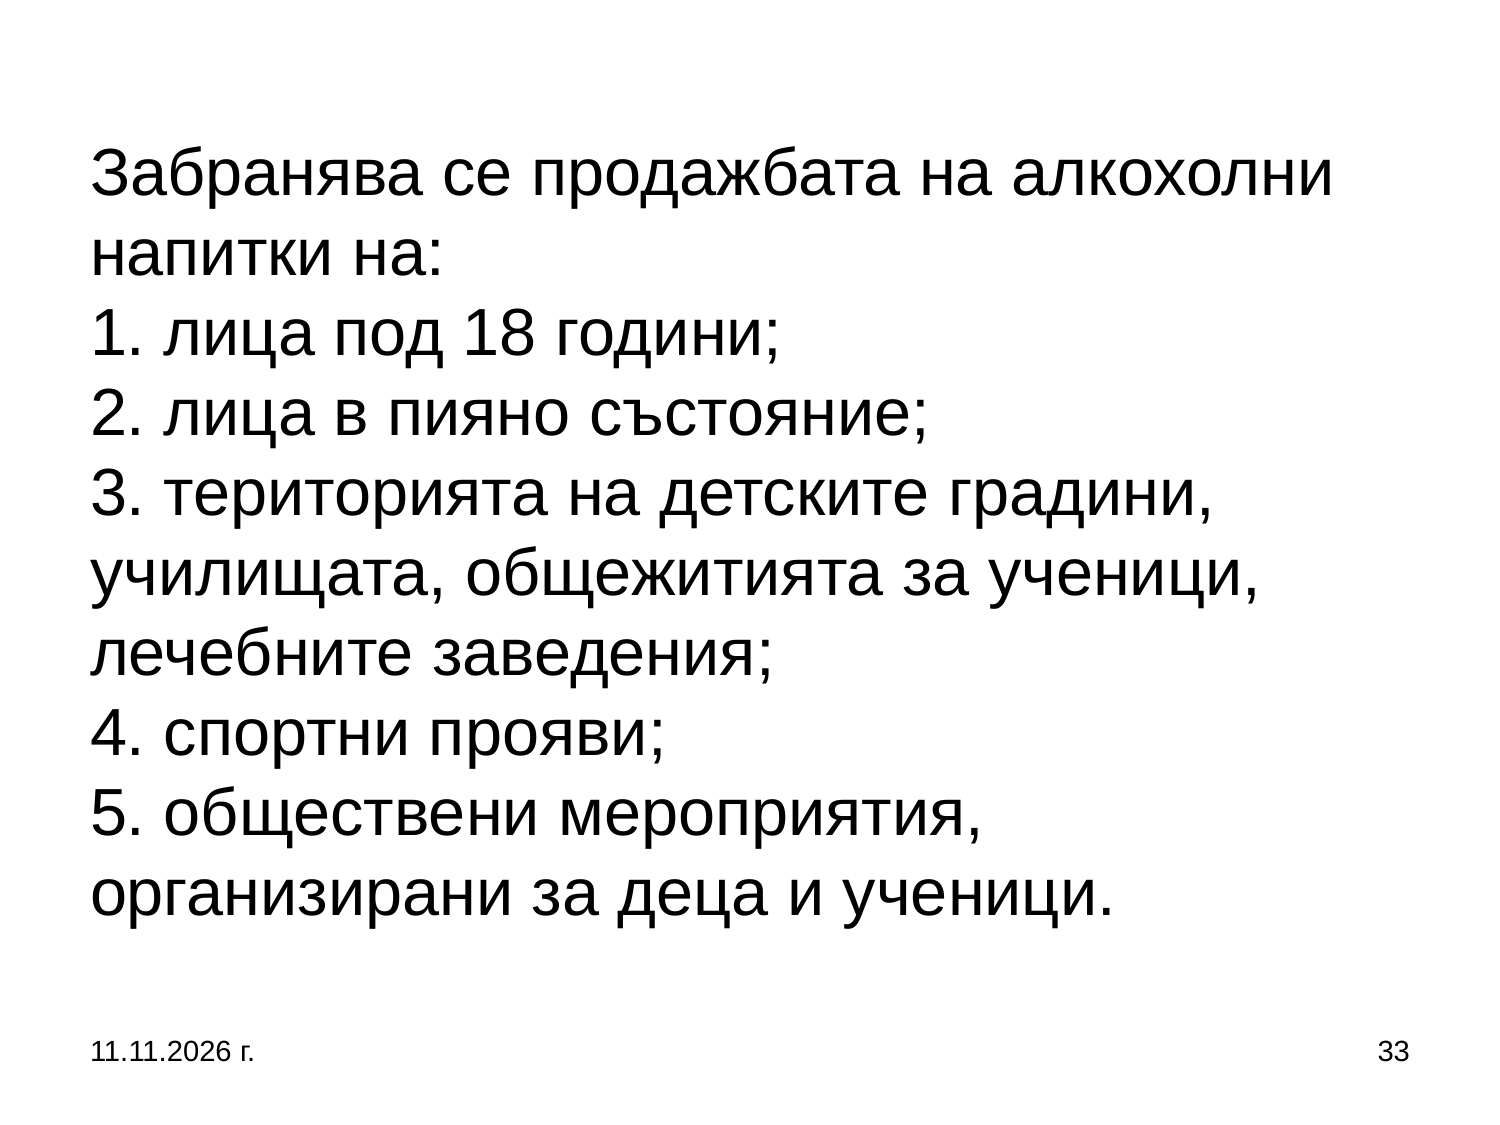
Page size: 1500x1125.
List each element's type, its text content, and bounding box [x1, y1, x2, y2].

slide_number 33 [1074, 1024, 1425, 1103]
title Забранява се продажбата на алкохолни напитки на: 1. лица под 18 години; 2. лица в пияно състояние; 3. територията на детските градини, училищата, общежитията за ученици, лечебните заведения; 4. спортни прояви; 5. обществени мероприятия, организирани за деца и ученици. [75, 45, 1425, 1013]
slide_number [75, 1024, 425, 1103]
